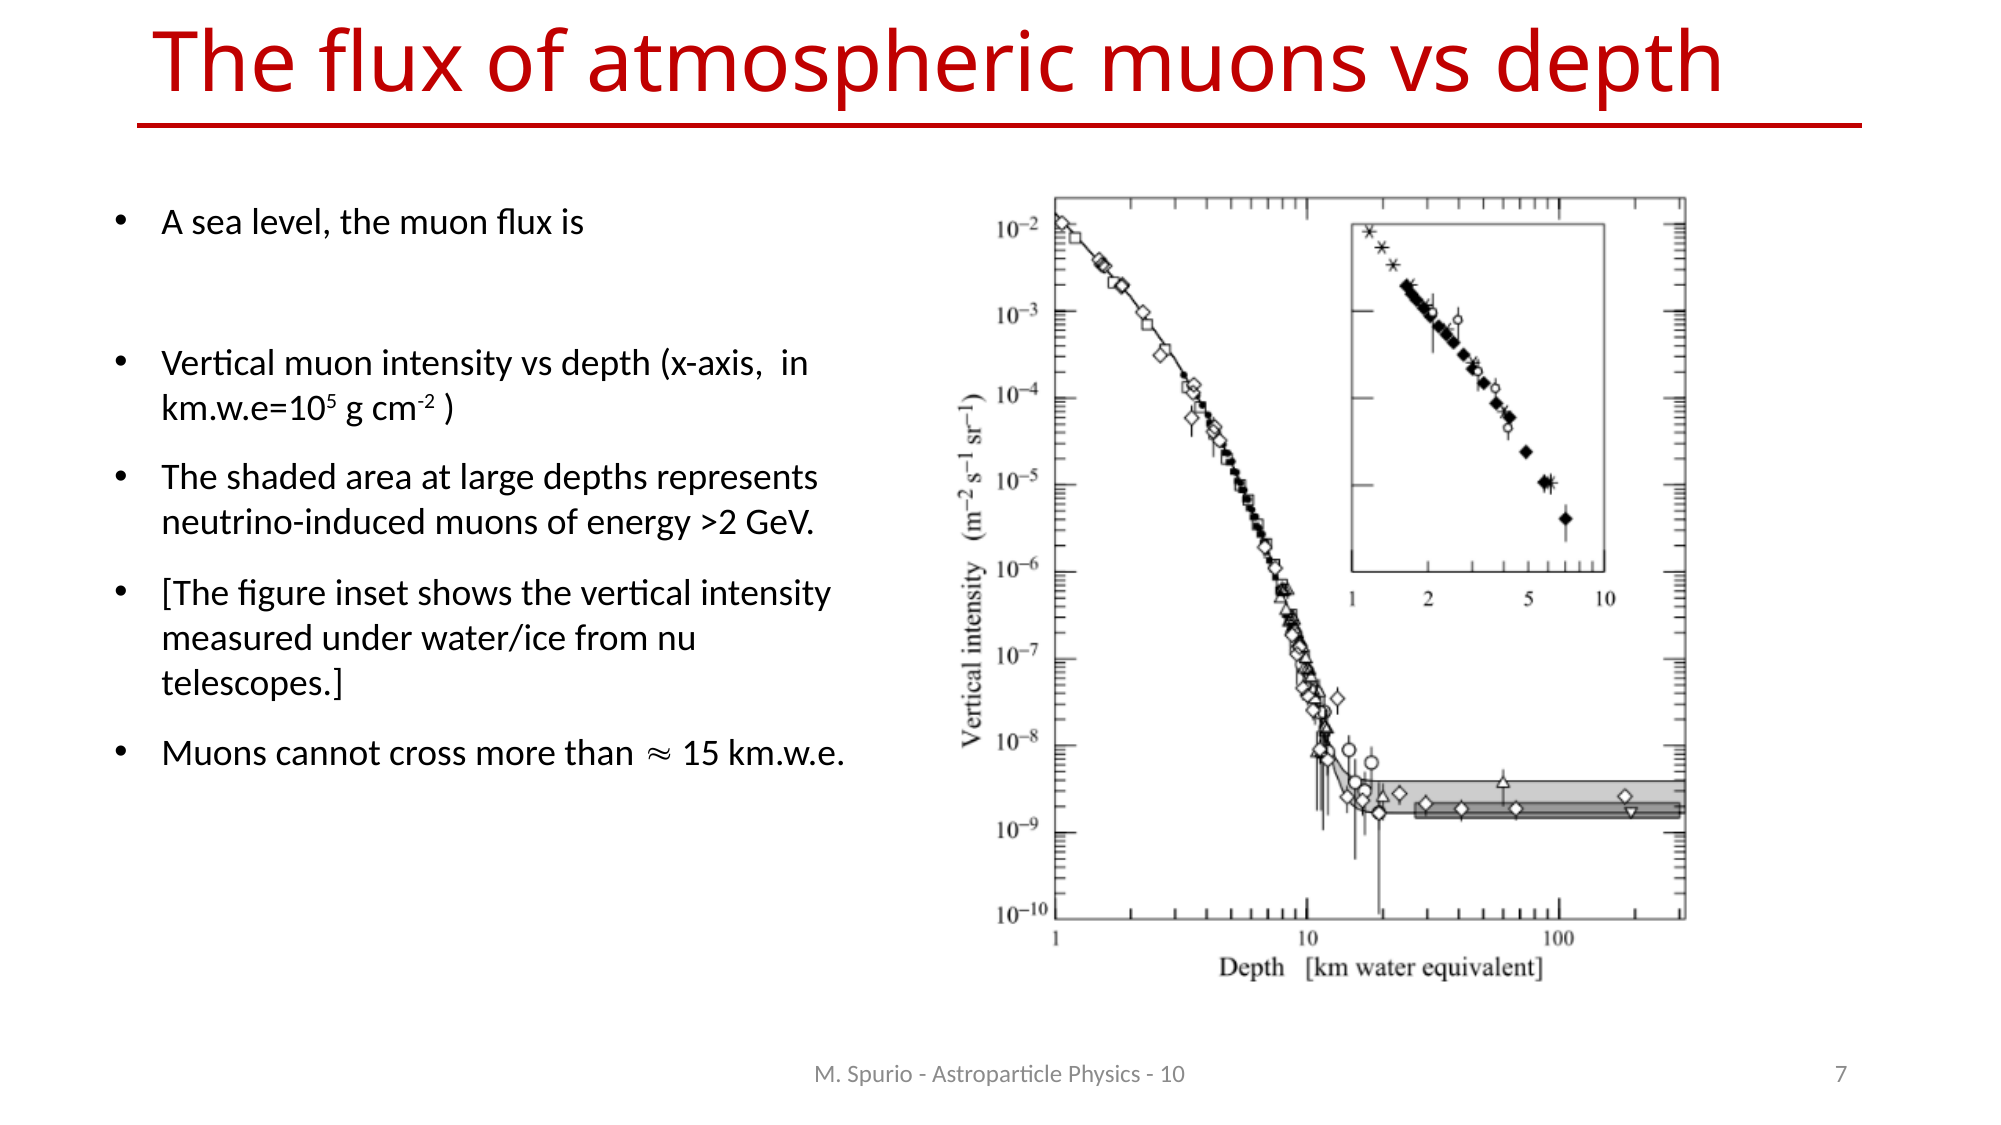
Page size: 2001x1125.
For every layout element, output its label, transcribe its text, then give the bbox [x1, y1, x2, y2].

picture [940, 169, 1734, 988]
footer M. Spurio - Astroparticle Physics - 10 [662, 1042, 1338, 1103]
title The flux of atmospheric muons vs depth [137, 0, 1863, 128]
slide_number 7 [1412, 1042, 1863, 1103]
